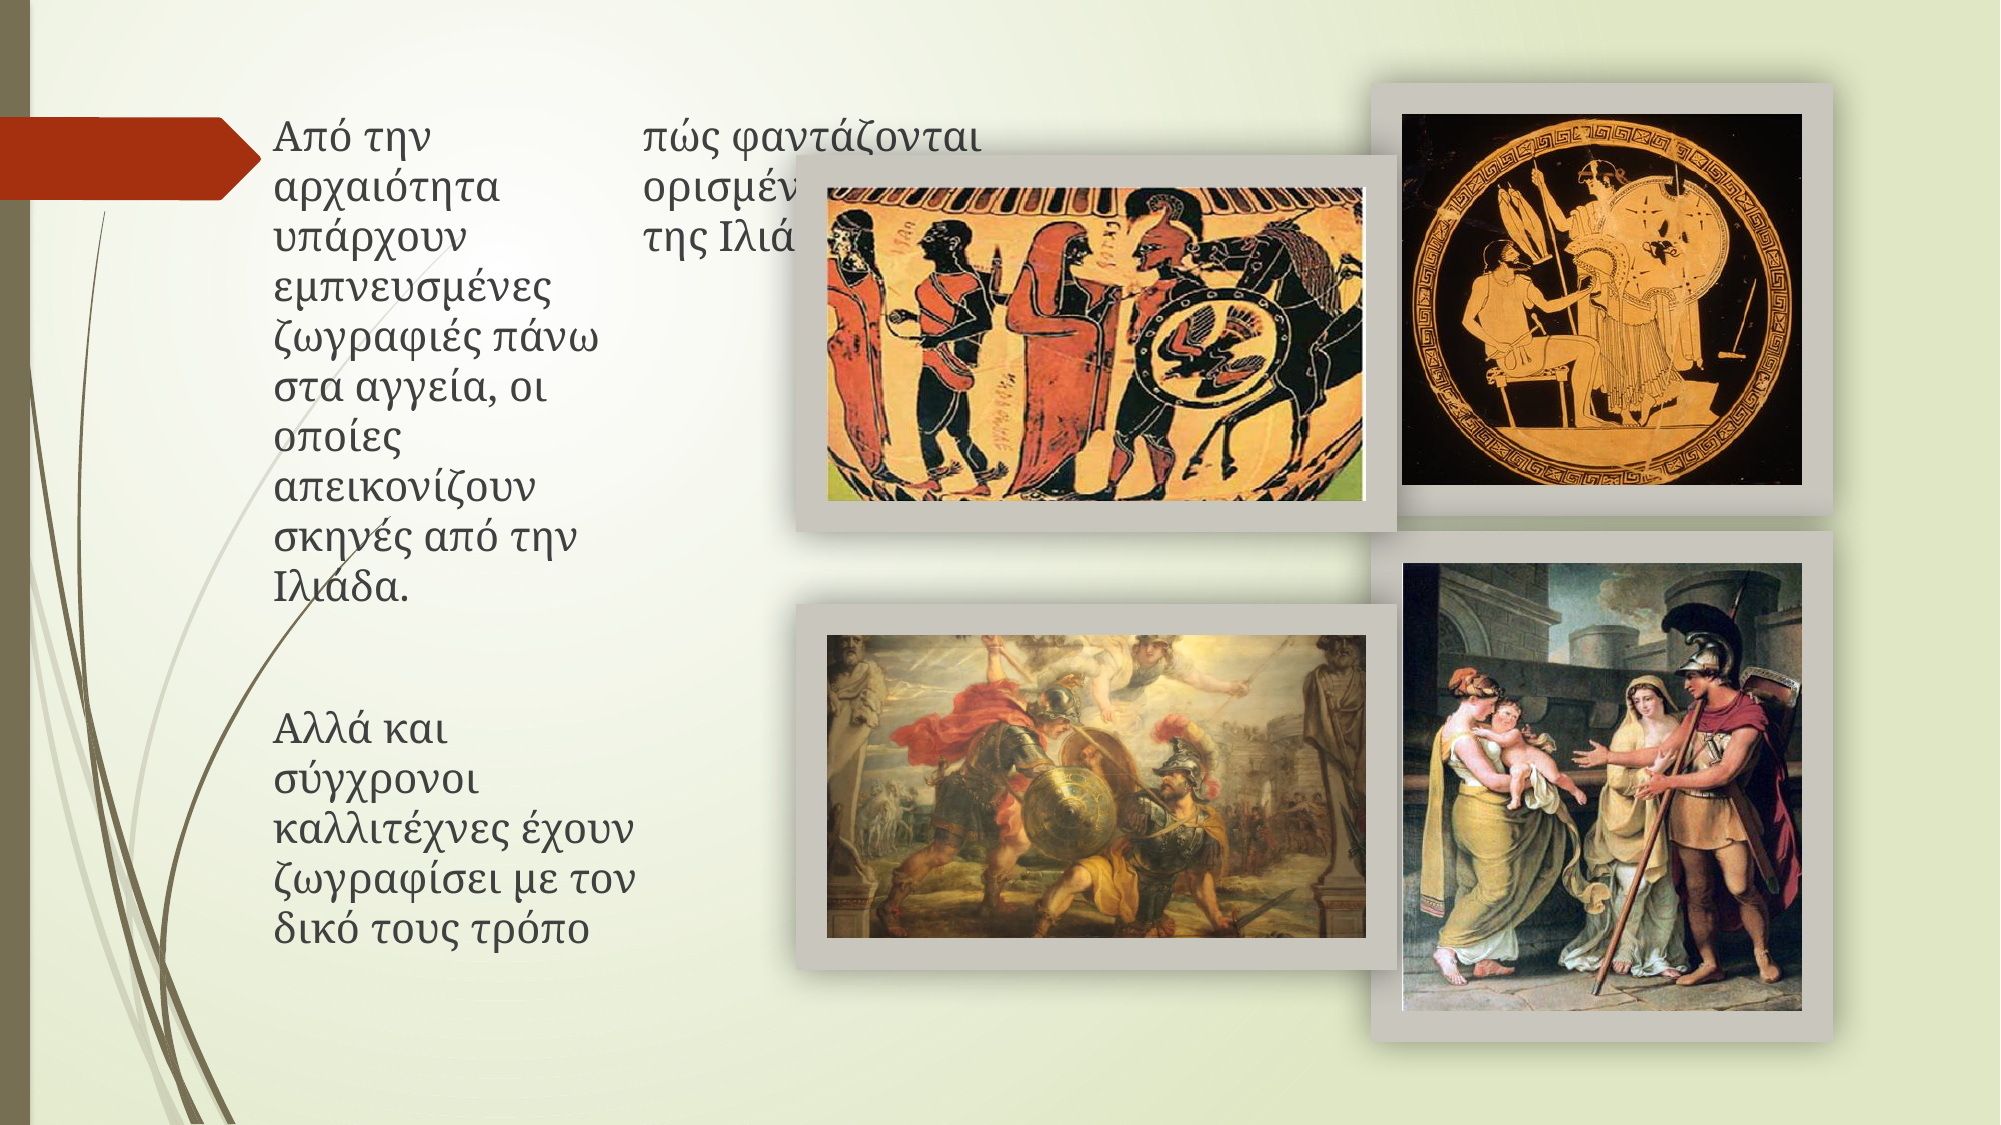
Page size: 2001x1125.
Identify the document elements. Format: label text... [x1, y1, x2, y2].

picture [1401, 562, 1803, 1011]
list Από την αρχαιότητα υπάρχουν εμπνευσμένες ζωγραφιές πάνω στα αγγεία, οι οποίες απεικονίζουν σκηνές από την Ιλιάδα. Αλλά και σύγχρονοι καλλιτέχνες έχουν ζωγραφίσει με τον δικό τους τρόπο πώς φαντάζονται ορισμένες σκηνές της Ιλιάδας. [258, 102, 1345, 970]
picture [1401, 113, 1803, 485]
picture [826, 634, 1366, 939]
picture [826, 186, 1366, 502]
